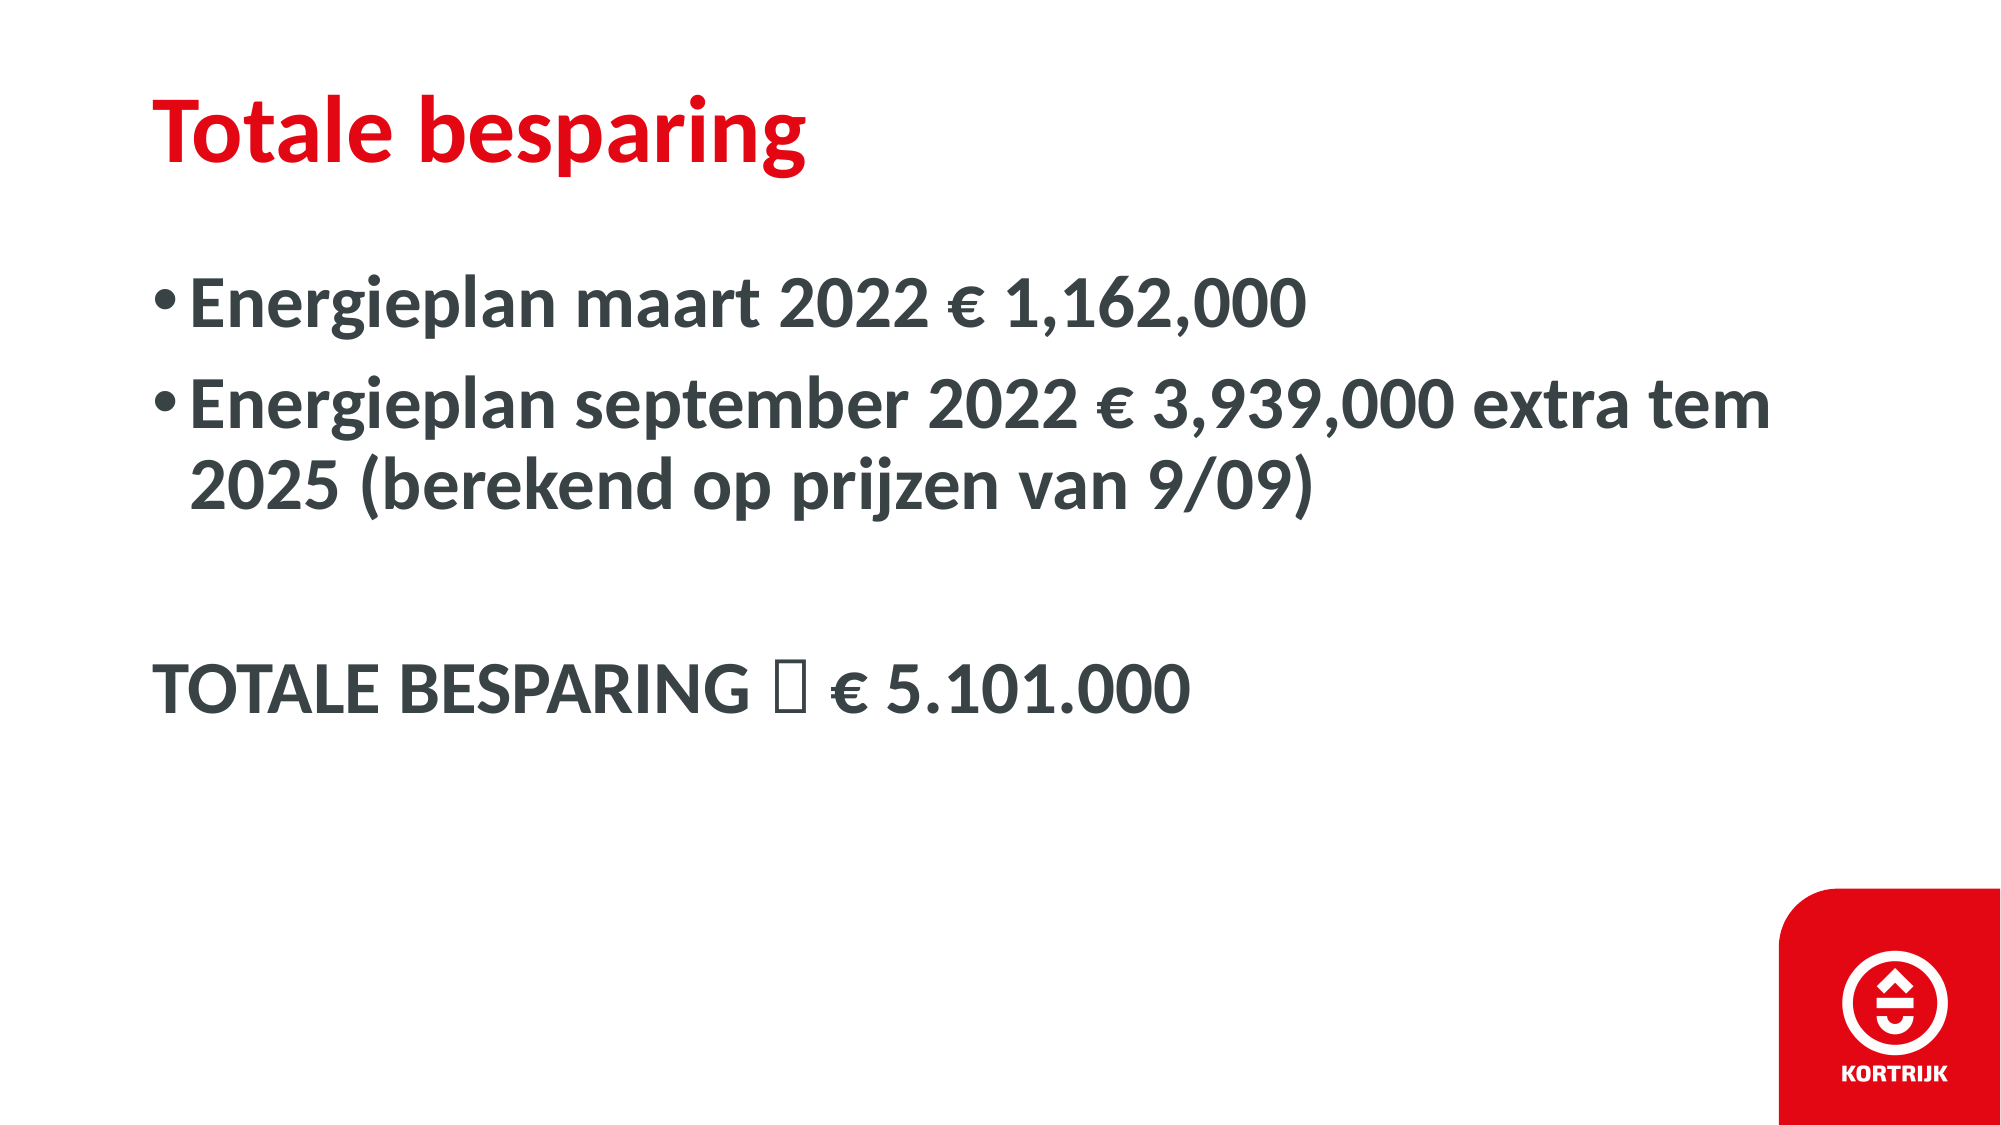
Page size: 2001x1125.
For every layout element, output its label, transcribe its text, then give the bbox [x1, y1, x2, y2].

list Energieplan maart 2022 € 1,162,000 Energieplan september 2022 € 3,939,000 extra tem 2025 (berekend op prijzen van 9/09) TOTALE BESPARING  € 5.101.000 [137, 254, 1863, 1014]
title Totale besparing [137, 75, 1603, 187]
picture [1829, 935, 1961, 1097]
